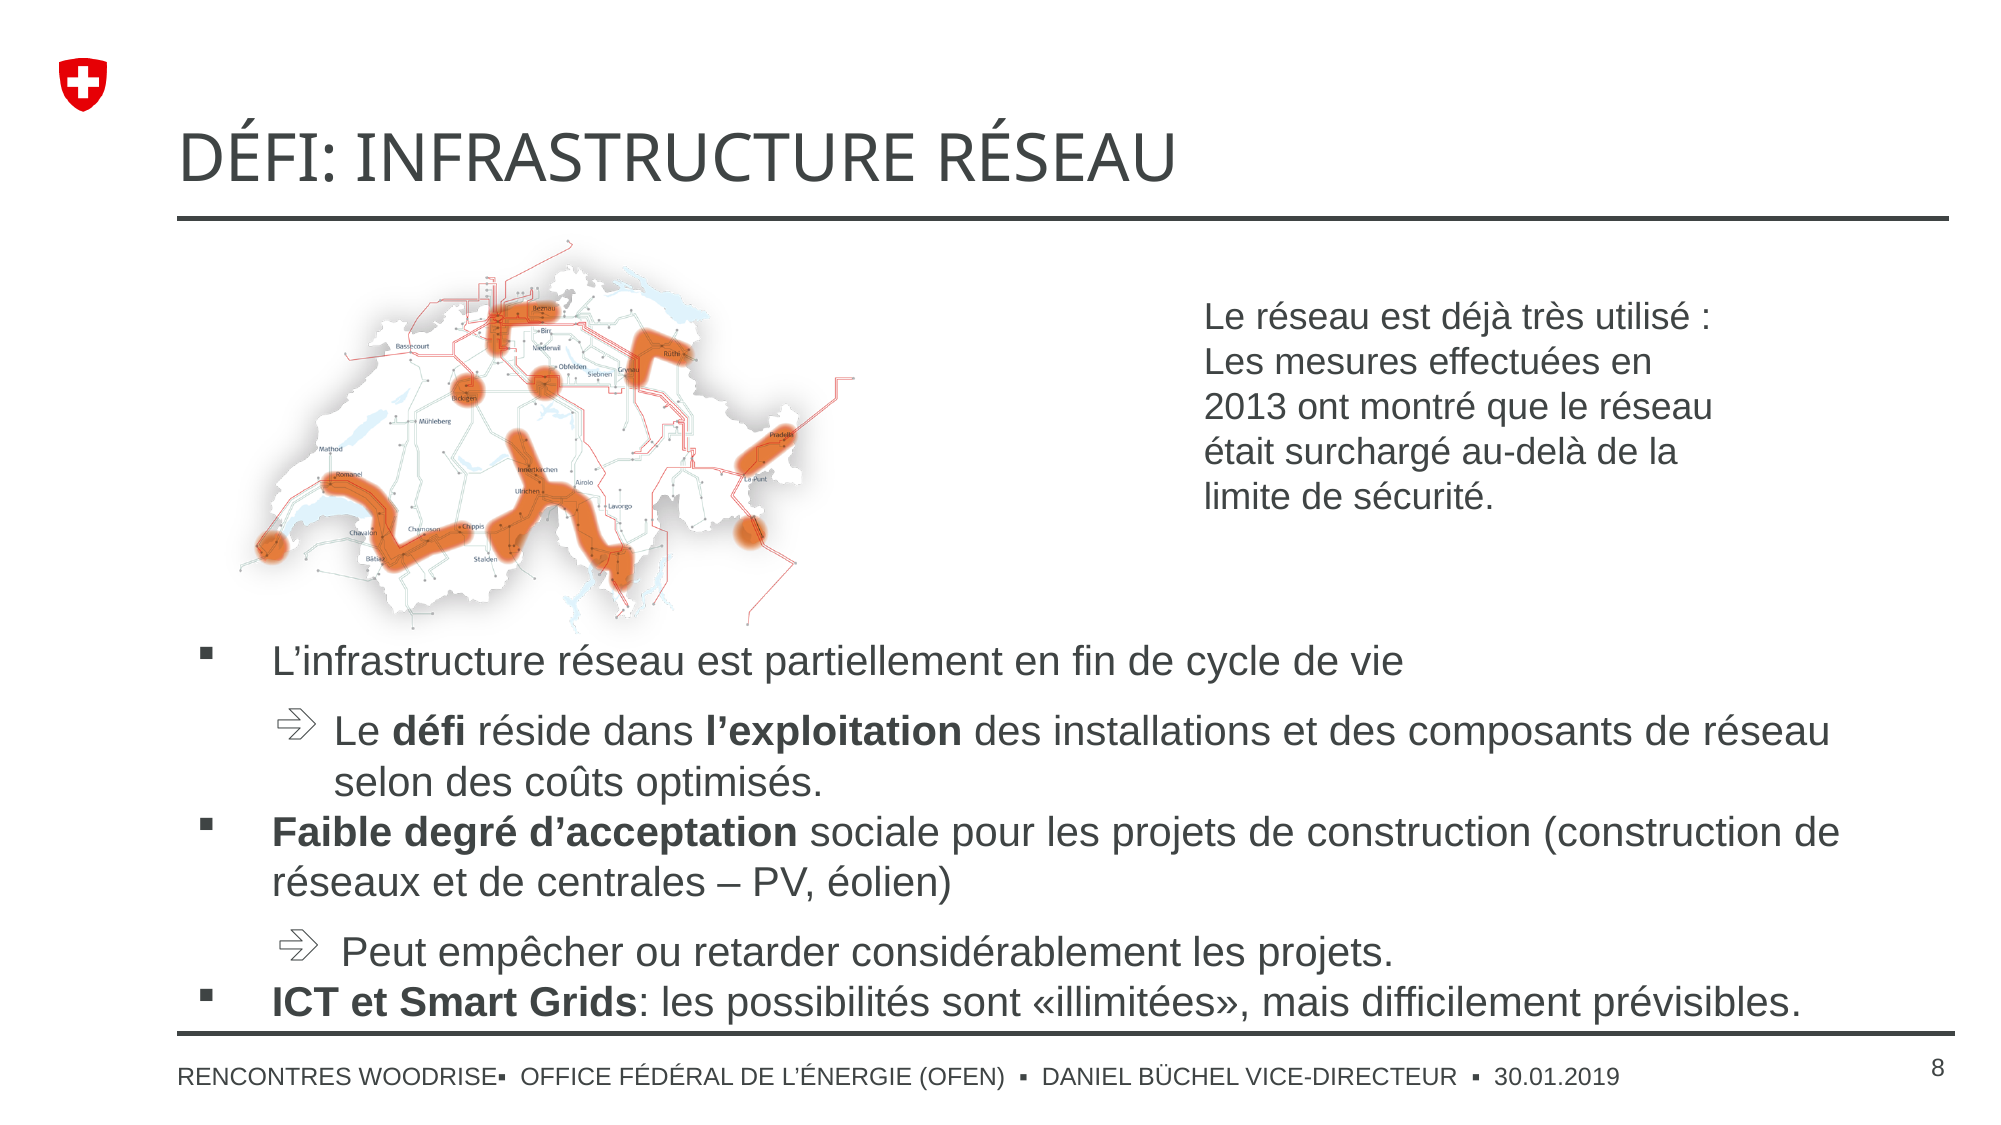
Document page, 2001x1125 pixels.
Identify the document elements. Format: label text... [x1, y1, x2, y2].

slide_number 8 [1826, 1051, 1945, 1099]
title défi: infrastructure réseau [177, 59, 1949, 195]
picture [59, 58, 108, 113]
picture [220, 192, 871, 679]
list L’infrastructure réseau est partiellement en fin de cycle de vie Le défi réside dans l’exploitation des installations et des composants de réseau selon des coûts optimisés. Faible degré d’acceptation sociale pour les projets de construction (construction de réseaux et de centrales – PV, éolien) Peut empêcher ou retarder considérablement les projets. ICT et Smart Grids: les possibilités sont «illimitées», mais difficilement prévisibles. [196, 633, 1847, 1031]
text_box Le réseau est déjà très utilisé : Les mesures effectuées en 2013 ont montré que le réseau était surchargé au-delà de la limite de sécurité. [1189, 284, 1745, 525]
